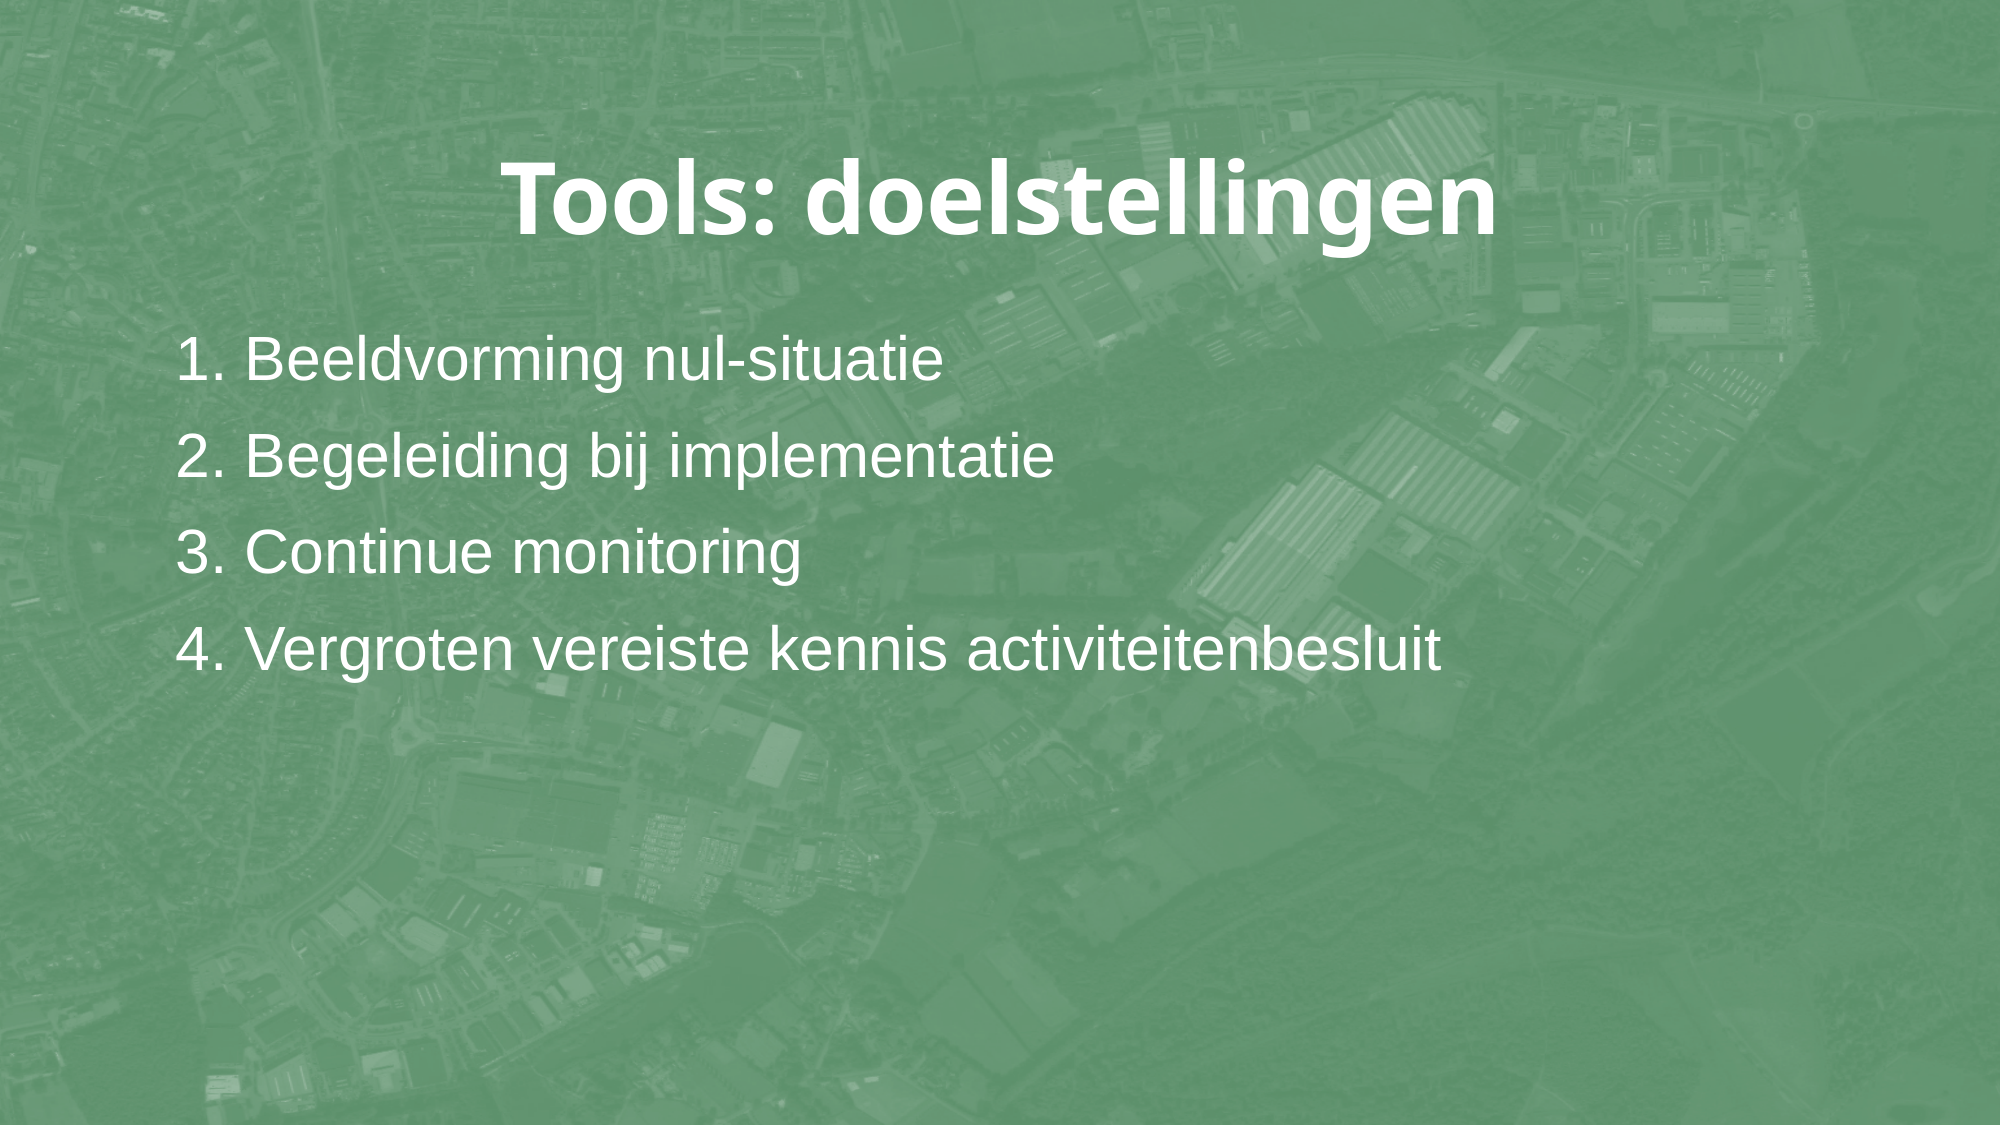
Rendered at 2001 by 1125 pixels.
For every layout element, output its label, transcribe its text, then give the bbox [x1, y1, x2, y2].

title Tools: doelstellingen [175, 24, 1826, 263]
list 1. Beeldvorming nul-situatie 2. Begeleiding bij implementatie 3. Continue monitoring 4. Vergroten vereiste kennis activiteitenbesluit [175, 319, 1826, 980]
